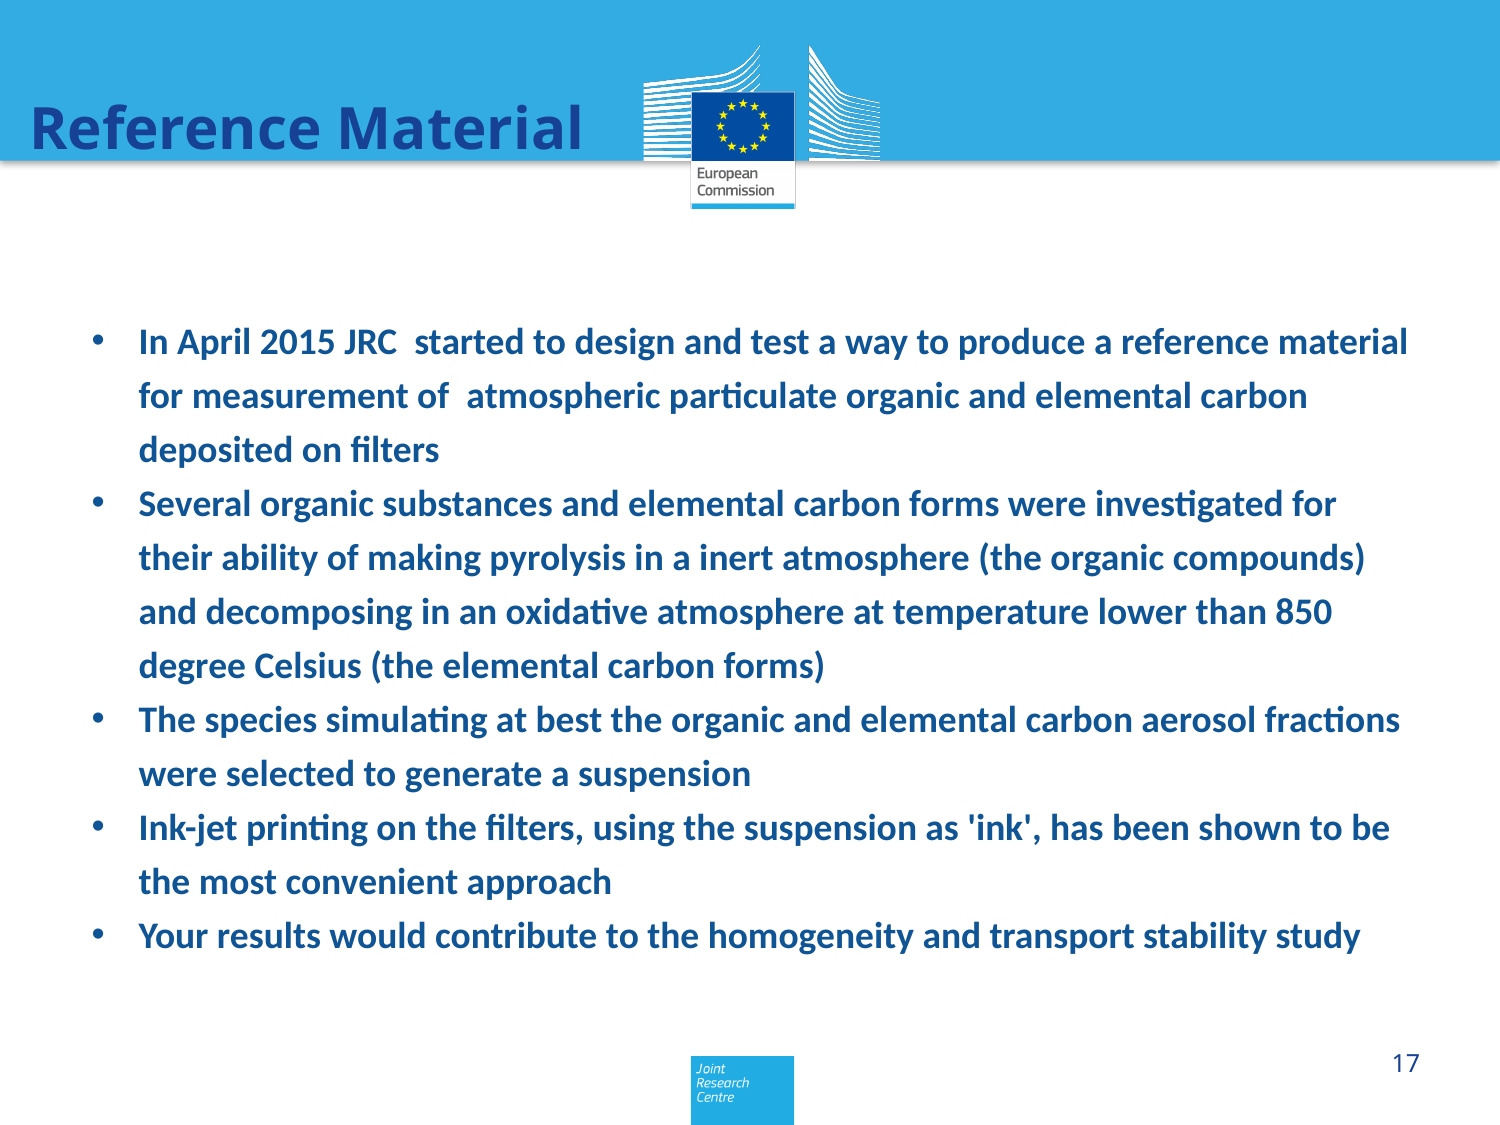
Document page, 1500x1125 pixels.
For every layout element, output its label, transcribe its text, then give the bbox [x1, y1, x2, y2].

text_box In April 2015 JRC started to design and test a way to produce a reference material for measurement of atmospheric particulate organic and elemental carbon deposited on filters Several organic substances and elemental carbon forms were investigated for their ability of making pyrolysis in a inert atmosphere (the organic compounds) and decomposing in an oxidative atmosphere at temperature lower than 850 degree Celsius (the elemental carbon forms) The species simulating at best the organic and elemental carbon aerosol fractions were selected to generate a suspension Ink-jet printing on the filters, using the suspension as 'ink', has been shown to be the most convenient approach Your results would contribute to the homogeneity and transport stability study [76, 300, 1436, 964]
text_box Reference Material [29, 84, 1010, 161]
